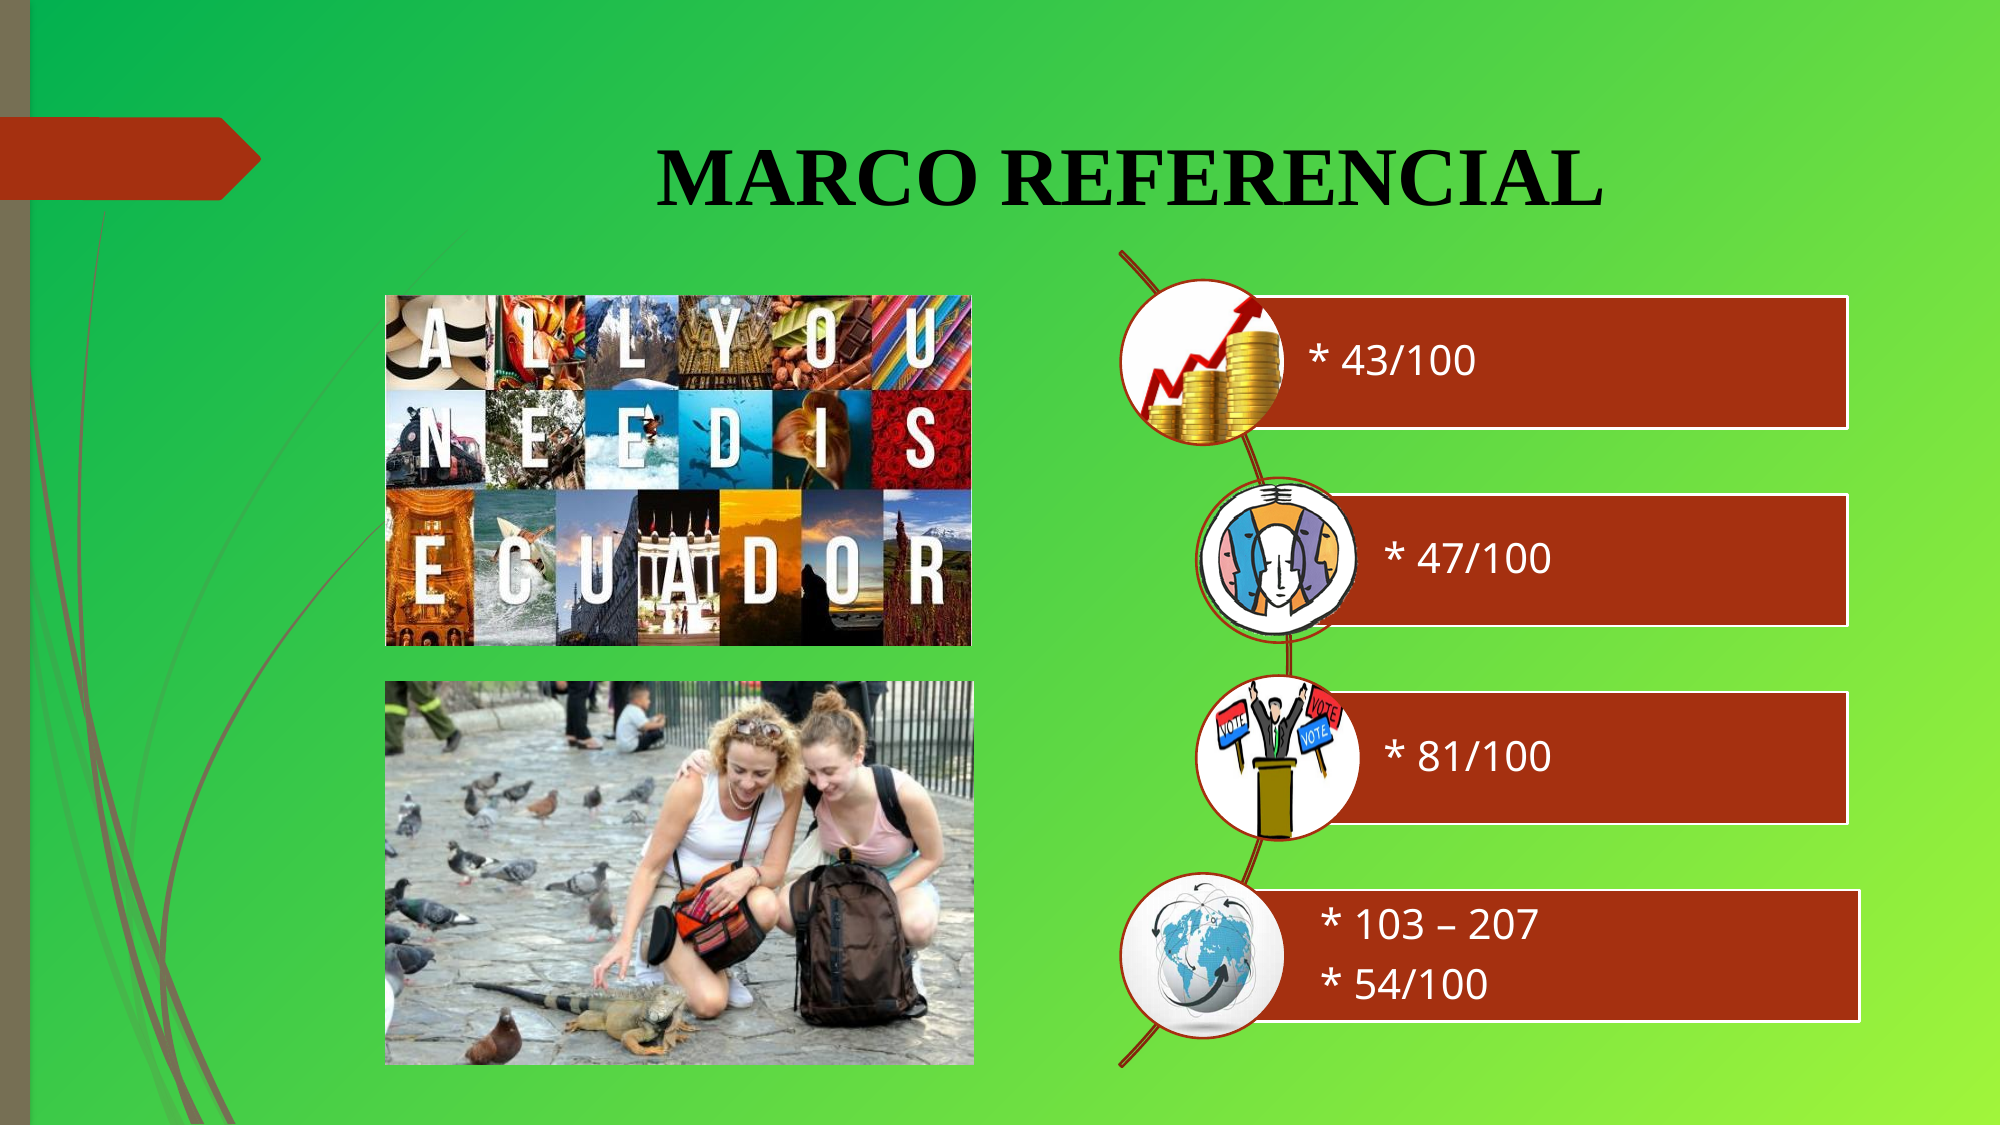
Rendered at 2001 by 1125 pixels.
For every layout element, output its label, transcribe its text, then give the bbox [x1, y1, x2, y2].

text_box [1106, 230, 1860, 1088]
picture [384, 680, 974, 1065]
picture [384, 294, 972, 646]
text_box MARCO REFERENCIAL [296, 114, 1966, 230]
